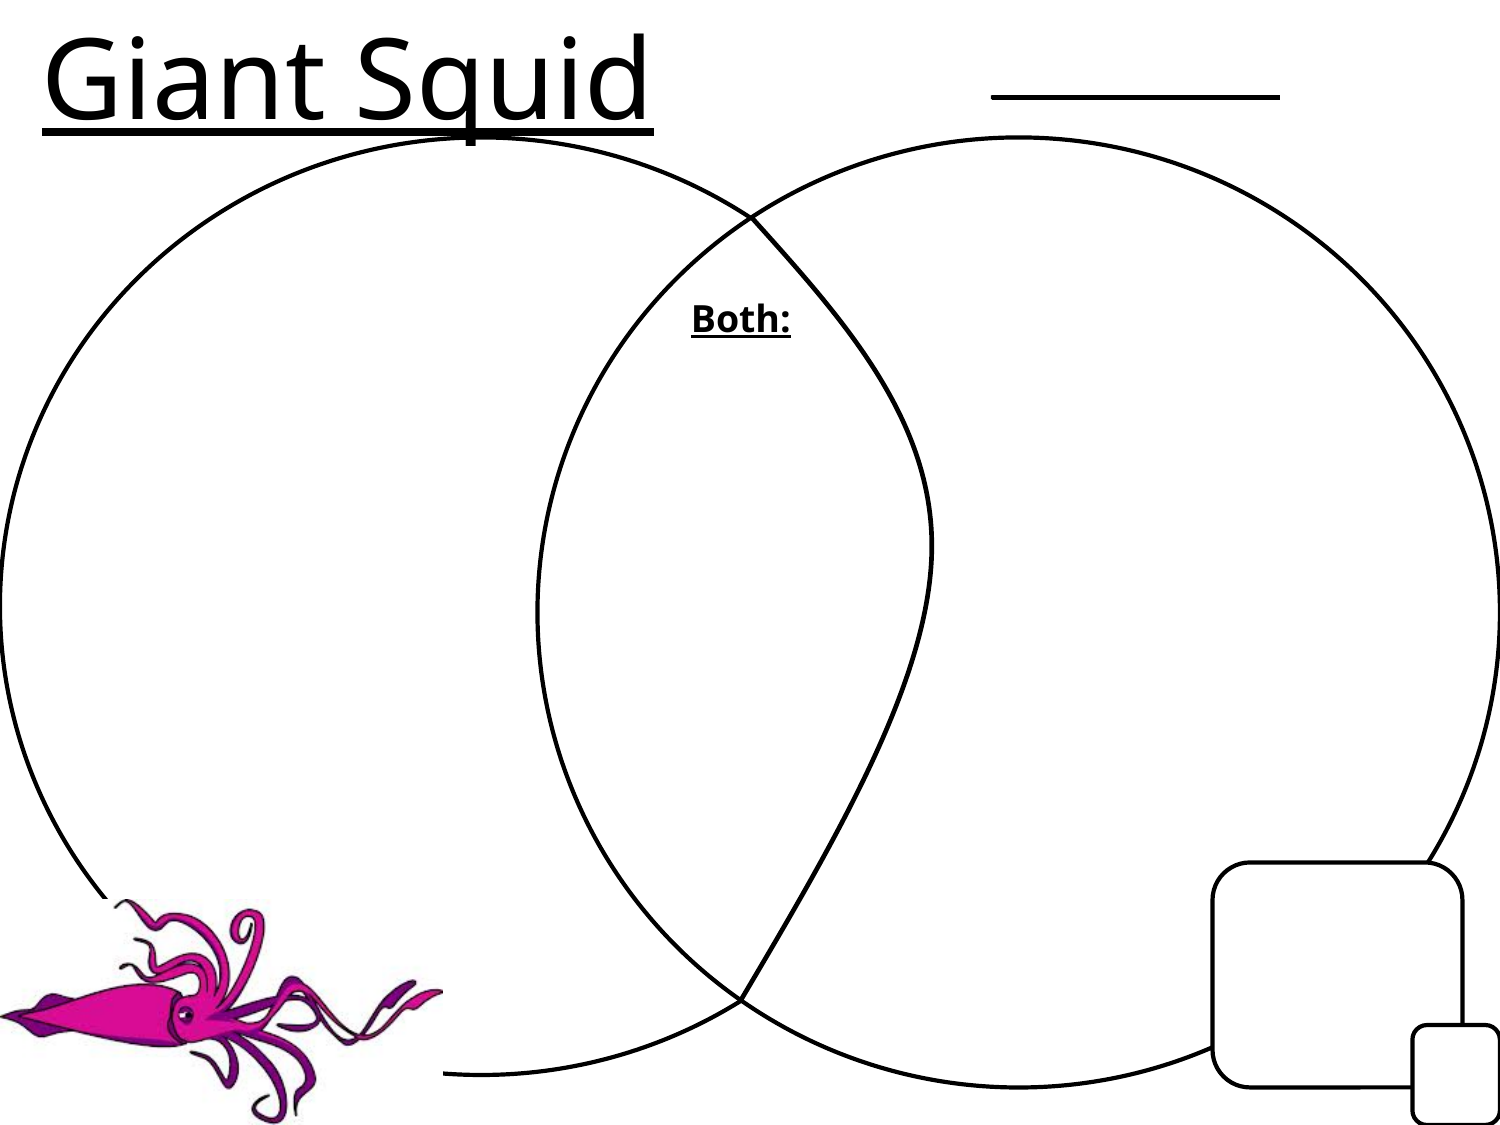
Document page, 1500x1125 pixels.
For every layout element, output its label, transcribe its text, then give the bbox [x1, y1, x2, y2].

text_box Both: [676, 287, 751, 348]
text_box [0, 150, 751, 1078]
text_box [1410, 1022, 1500, 1125]
text_box [740, 217, 933, 1001]
text_box [535, 135, 1500, 1090]
picture [0, 899, 444, 1125]
text_box ____________ [977, 24, 1295, 110]
text_box [1210, 860, 1465, 1090]
text_box Giant Squid [27, 0, 669, 150]
